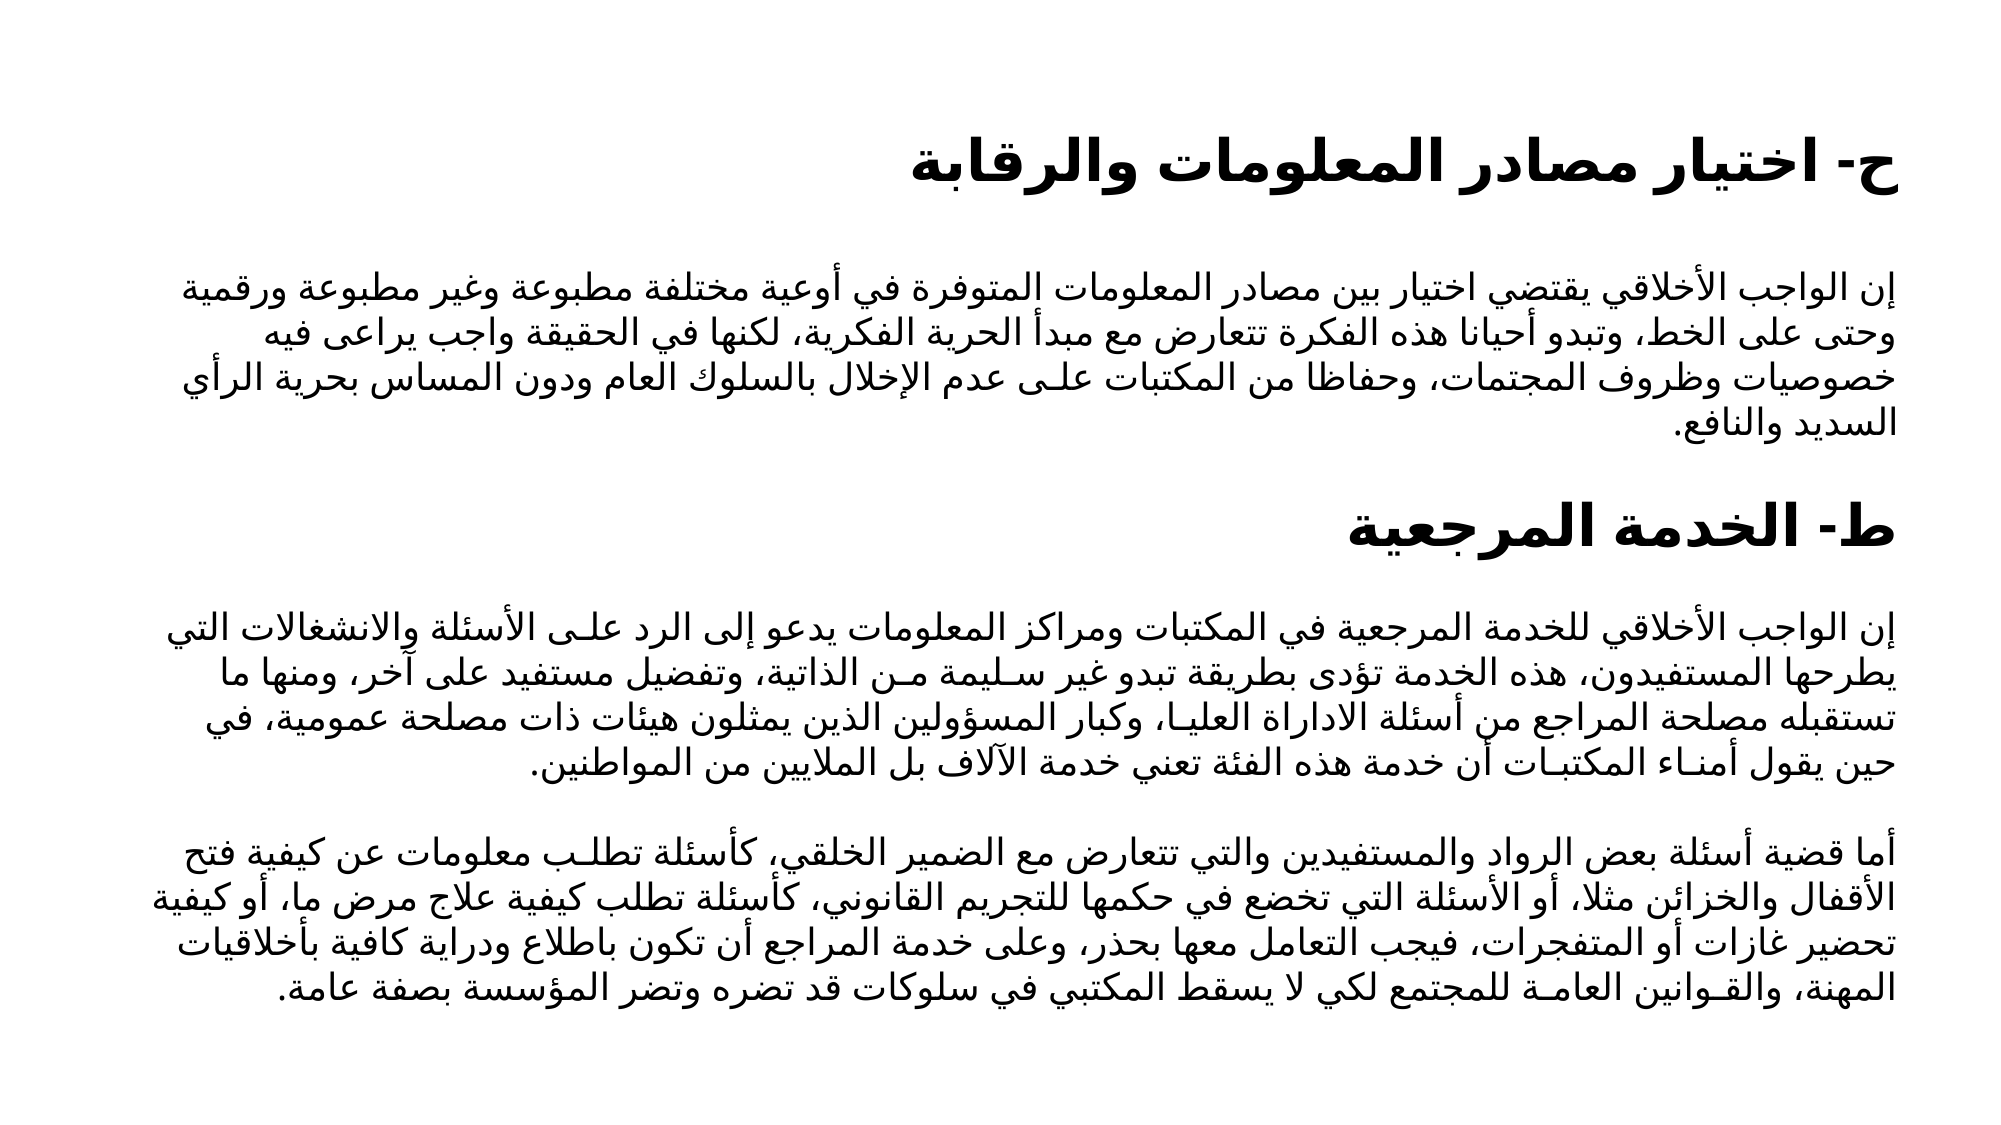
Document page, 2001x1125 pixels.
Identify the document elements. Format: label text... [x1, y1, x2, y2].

text_box ح- اختيار مصادر المعلومات والرقابة إن الواجب الأخلاقي يقتضي اختيار بين مصادر المعلومات المتوفرة في أوعية مختلفة مطبوعة وغير مطبوعة ورقمية وحتى على الخط، وتبدو أحيانا هذه الفكرة تتعارض مع مبدأ الحرية الفكرية، لكنها في الحقيقة واجب يراعى فيه خصوصيات وظروف المجتمات، وحفاظا من المكتبات علـى عدم الإخلال بالسلوك العام ودون المساس بحرية الرأي السديد والنافع. ط- الخدمة المرجعية إن الواجب الأخلاقي للخدمة المرجعية في المكتبات ومراكز المعلومات يدعو إلى الرد علـى الأسئلة والانشغالات التي يطرحها المستفيدون، هذه الخدمة تؤدى بطريقة تبدو غير سـليمة مـن الذاتية، وتفضيل مستفيد على آخر، ومنها ما تستقبله مصلحة المراجع من أسئلة الاداراة العليـا، وكبار المسؤولين الذين يمثلون هيئات ذات مصلحة عمومية، في حين يقول أمنـاء المكتبـات أن خدمة هذه الفئة تعني خدمة الآلاف بل الملايين من المواطنين. أما قضية أسئلة بعض الرواد والمستفيدين والتي تتعارض مع الضمير الخلقي، كأسئلة تطلـب معلومات عن كيفية فتح الأقفال والخزائن مثلا، أو الأسئلة التي تخضع في حكمها للتجريم القانوني، كأسئلة تطلب كيفية علاج مرض ما، أو كيفية تحضير غازات أو المتفجرات، فيجب التعامل معها بحذر، وعلى خدمة المراجع أن تكون باطلاع ودراية كافية بأخلاقيات المهنة، والقـوانين العامـة للمجتمع لكي لا يسقط المكتبي في سلوكات قد تضره وتضر المؤسسة بصفة عامة. [117, 115, 1914, 1016]
